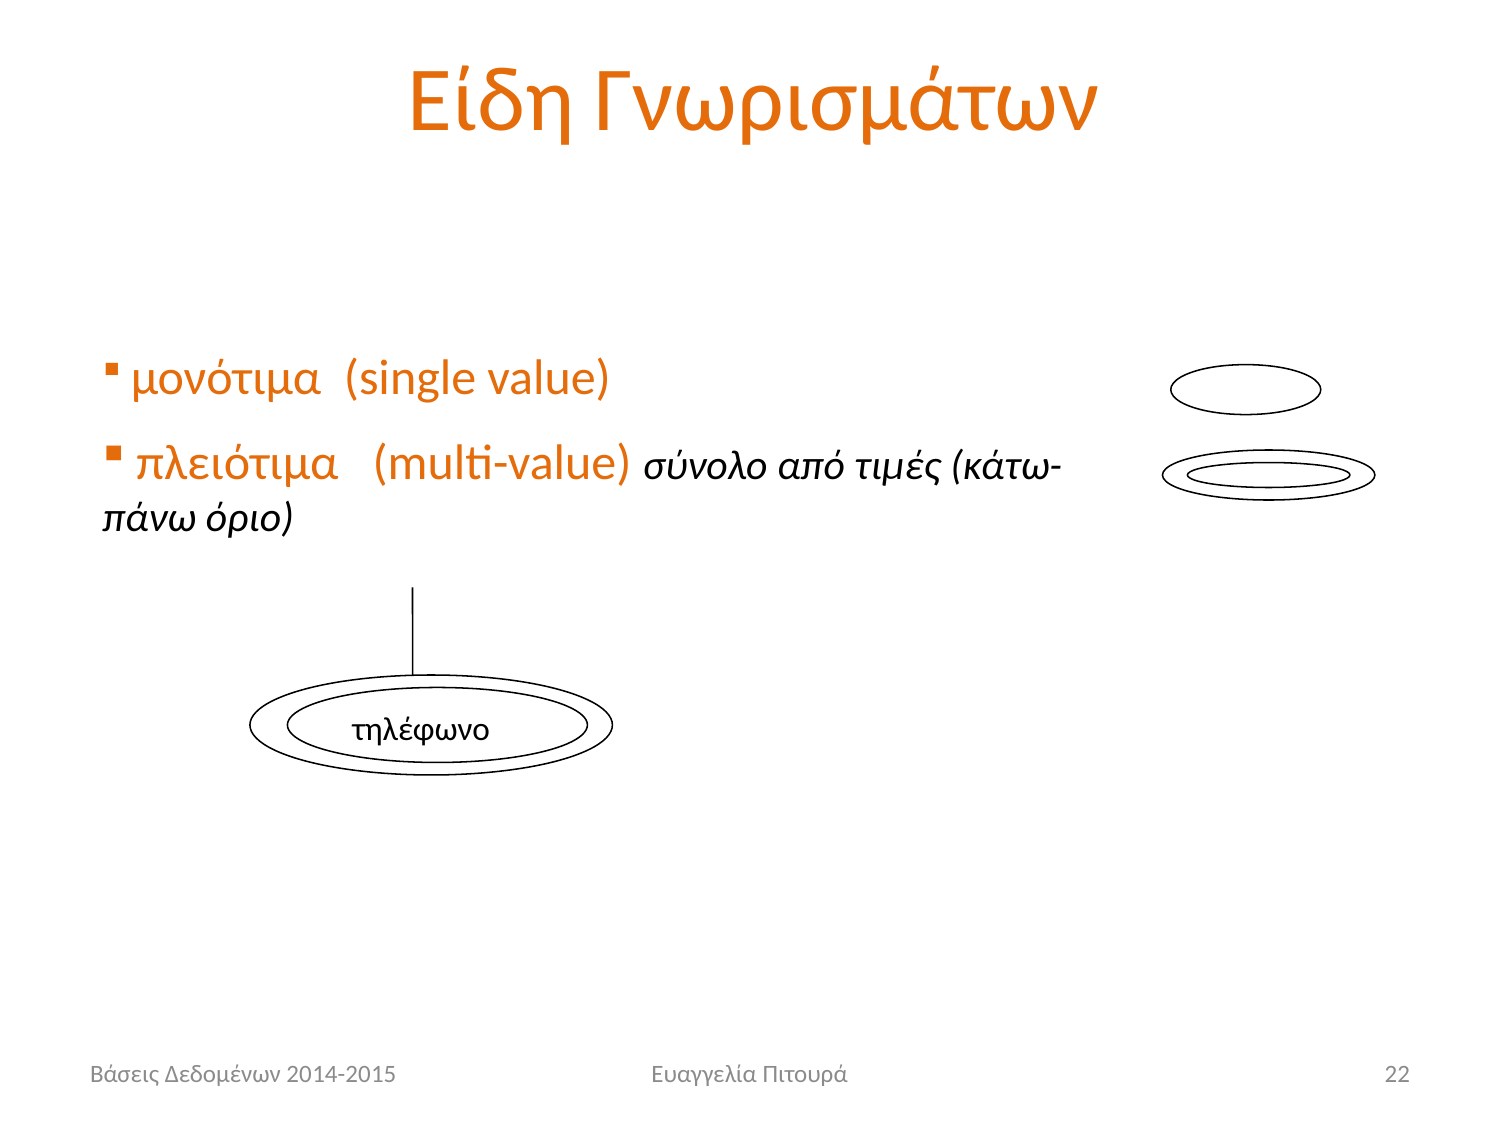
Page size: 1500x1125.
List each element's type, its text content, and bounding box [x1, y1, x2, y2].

text_box [249, 675, 613, 775]
text_box [1187, 462, 1350, 488]
text_box μονότιμα (single value) πλειότιμα (multi-value) σύνολο από τιμές (κάτω-πάνω όριο) [87, 337, 1138, 548]
slide_number Βάσεις Δεδομένων 2014-2015 [75, 1042, 425, 1103]
footer Ευαγγελία Πιτουρά [512, 1042, 988, 1103]
text_box [1170, 364, 1321, 415]
text_box [1162, 450, 1375, 501]
text_box Είδη Γνωρισμάτων [79, 0, 1430, 188]
slide_number 22 [1074, 1042, 1425, 1103]
